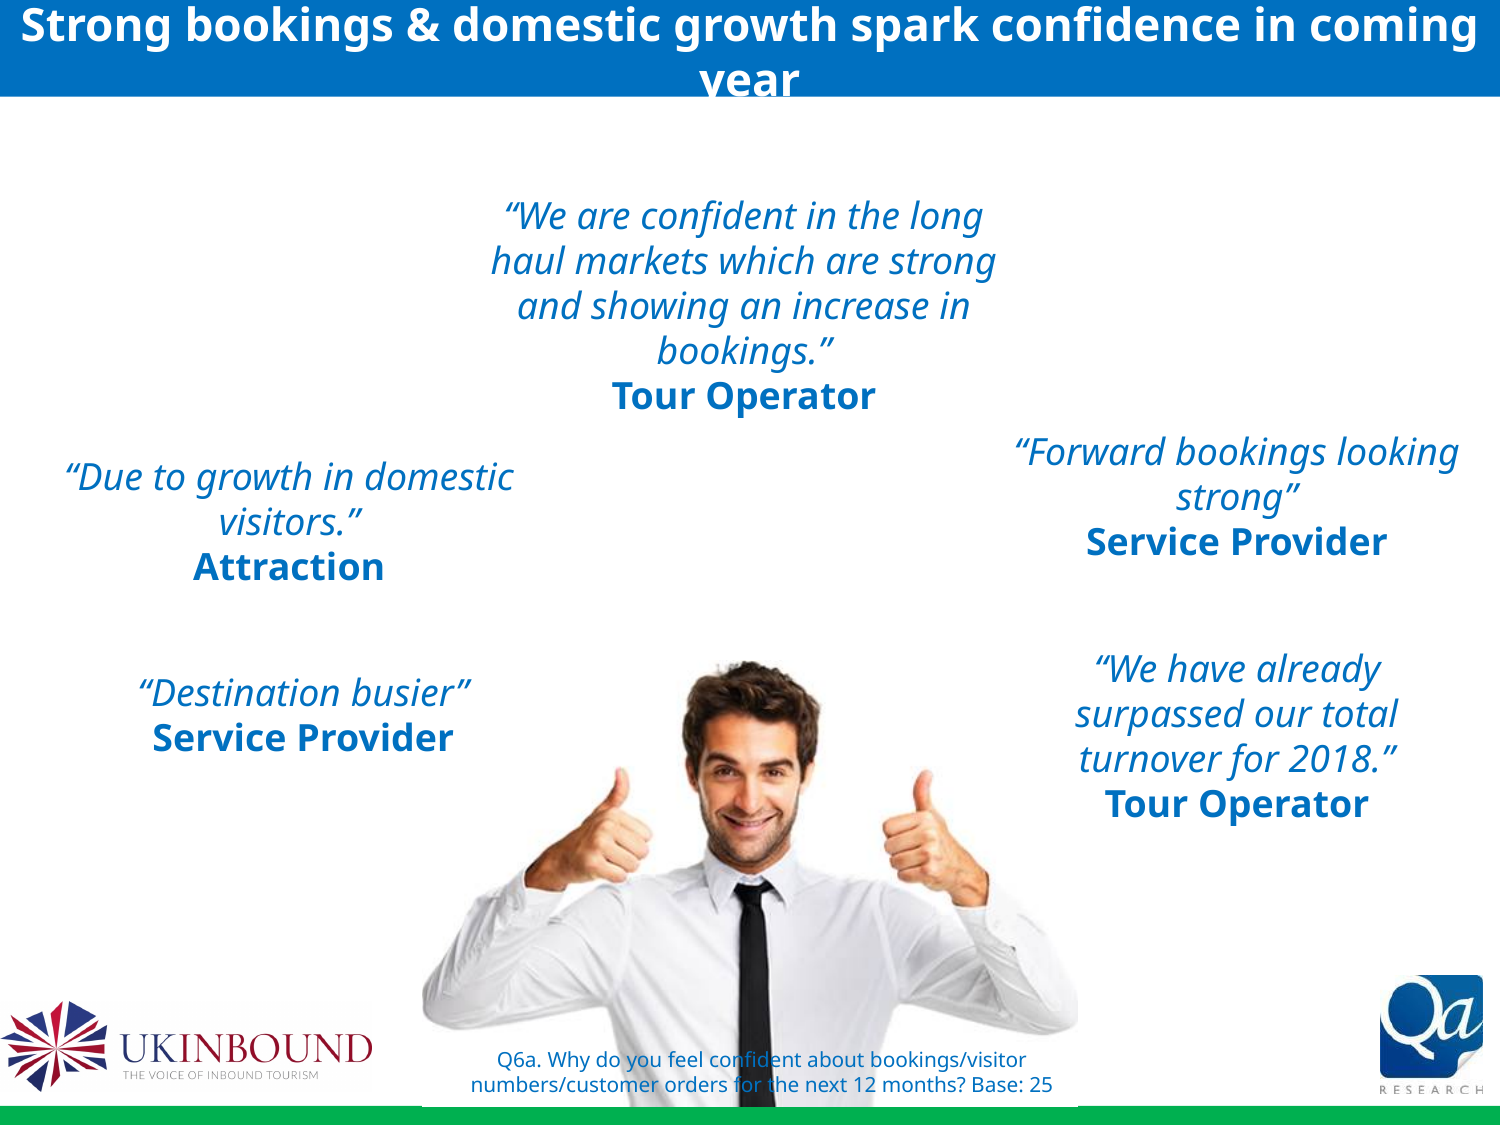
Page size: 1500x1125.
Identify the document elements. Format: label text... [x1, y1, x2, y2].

text_box “Destination busier” Service Provider [14, 661, 418, 767]
text_box “We have already surpassed our total turnover for 2018.” Tour Operator [1002, 637, 1472, 792]
picture [1380, 975, 1483, 1094]
text_box “Forward bookings looking strong” Service Provider [974, 420, 1500, 577]
picture [421, 660, 1078, 1107]
title Strong bookings & domestic growth spark confidence in coming year [0, 4, 1500, 97]
picture [0, 1001, 372, 1092]
text_box “Due to growth in domestic visitors.” Attraction [11, 445, 567, 596]
text_box “We are confident in the long haul markets which are strong and showing an increase in bookings.” Tour Operator [466, 184, 1022, 425]
